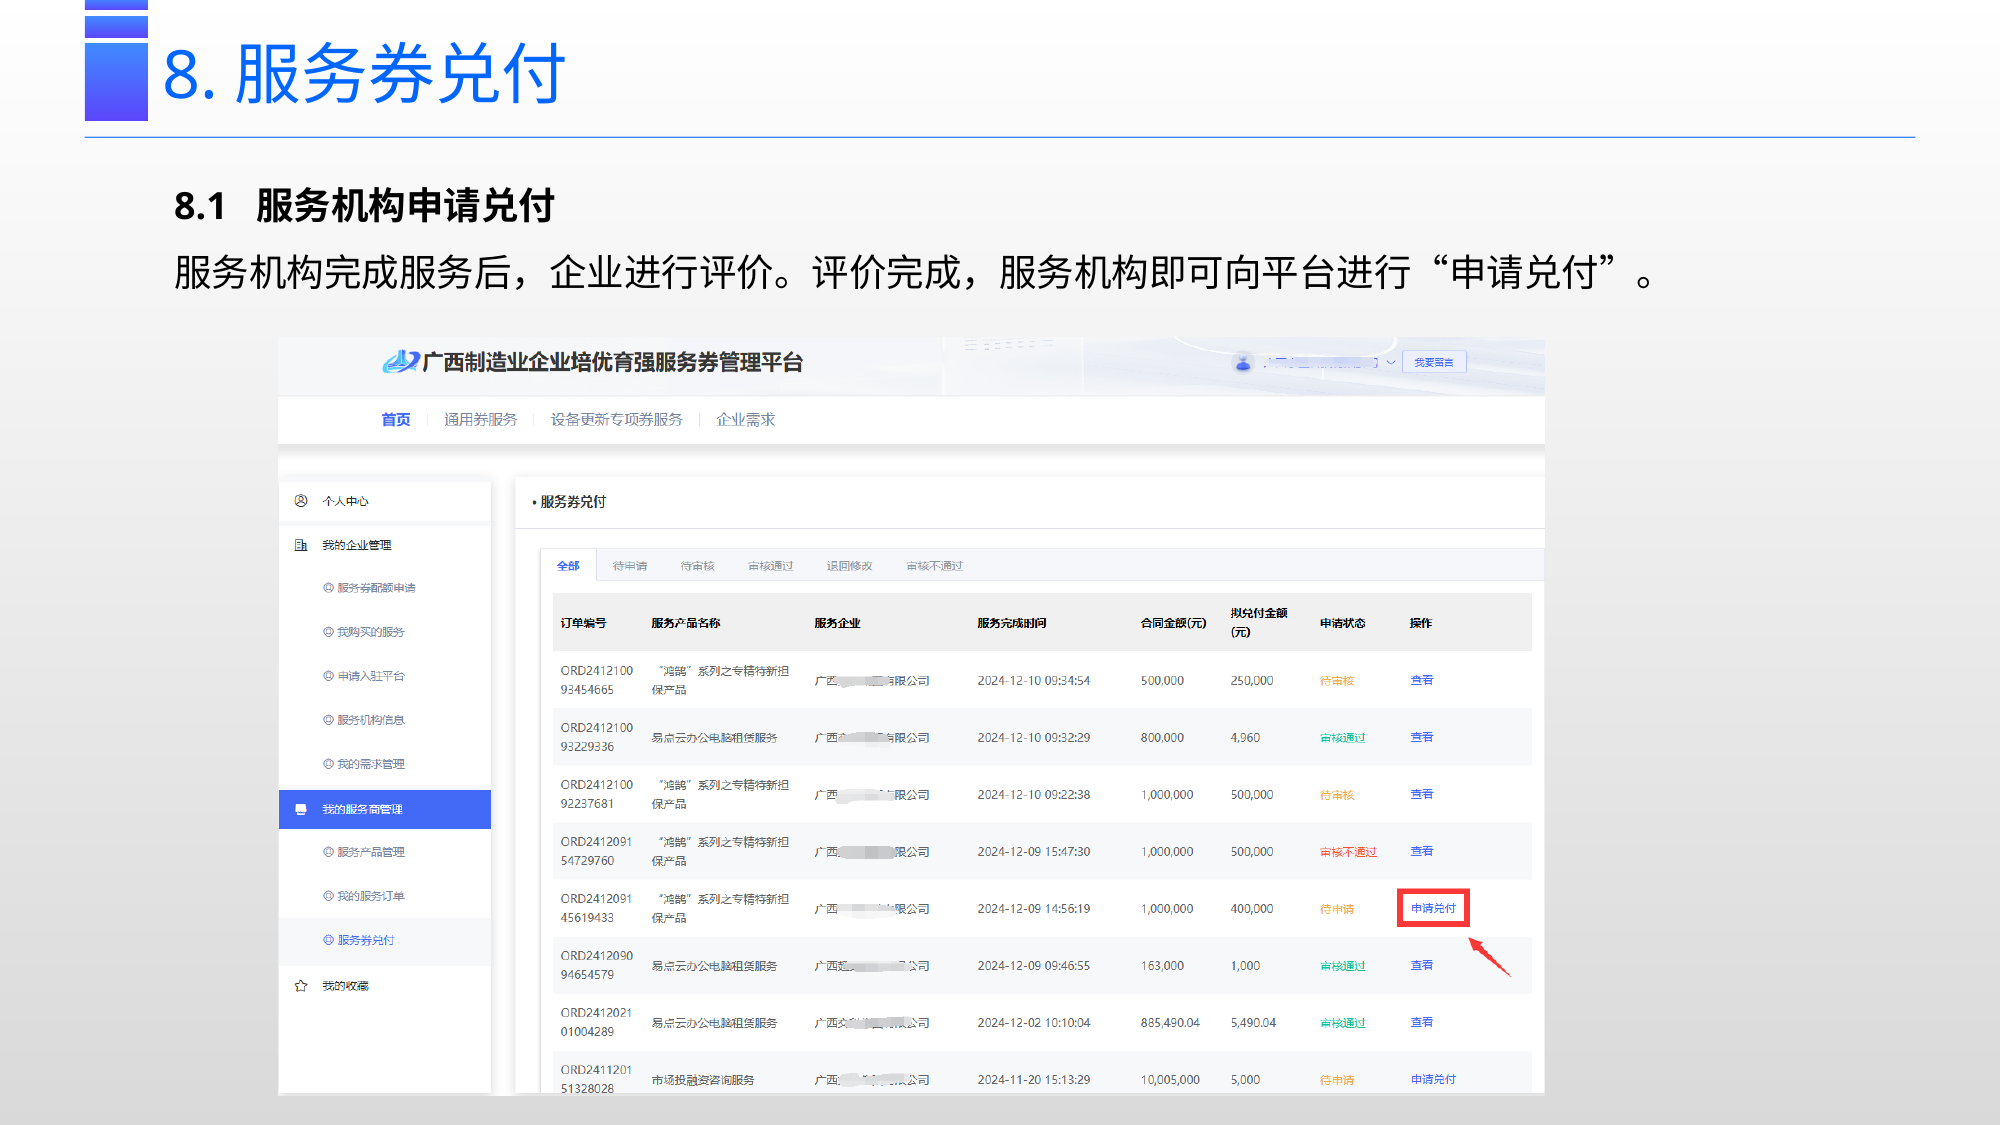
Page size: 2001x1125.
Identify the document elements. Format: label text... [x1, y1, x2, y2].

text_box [84, 0, 1916, 138]
text_box 8.1 服务机构申请兑付 服务机构完成服务后，企业进行评价。评价完成，服务机构即可向平台进行“申请兑付”。 [84, 152, 1916, 266]
picture [278, 337, 1545, 1096]
